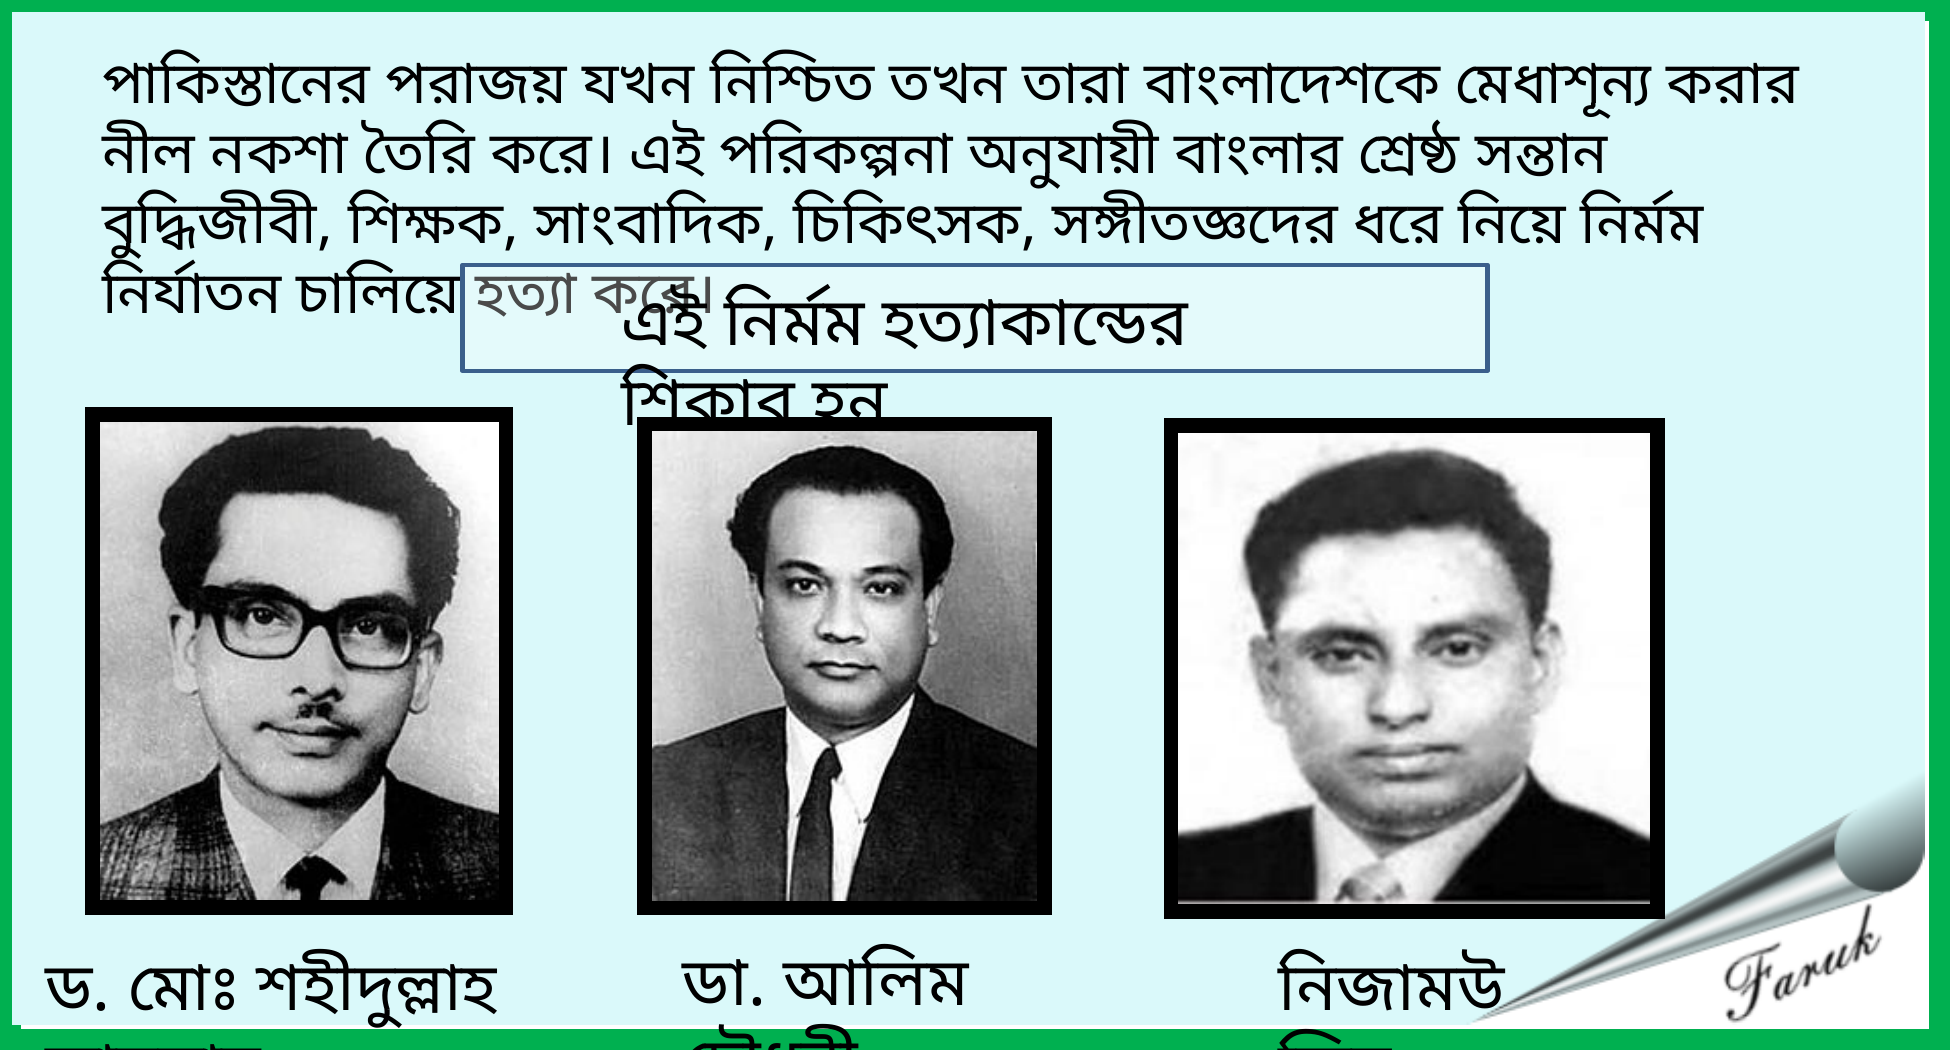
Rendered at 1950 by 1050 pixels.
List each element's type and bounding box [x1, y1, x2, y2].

text_box [462, 264, 1488, 372]
text_box [0, 0, 1950, 1050]
picture [99, 421, 499, 901]
picture [651, 430, 1038, 902]
picture [1177, 432, 1651, 905]
